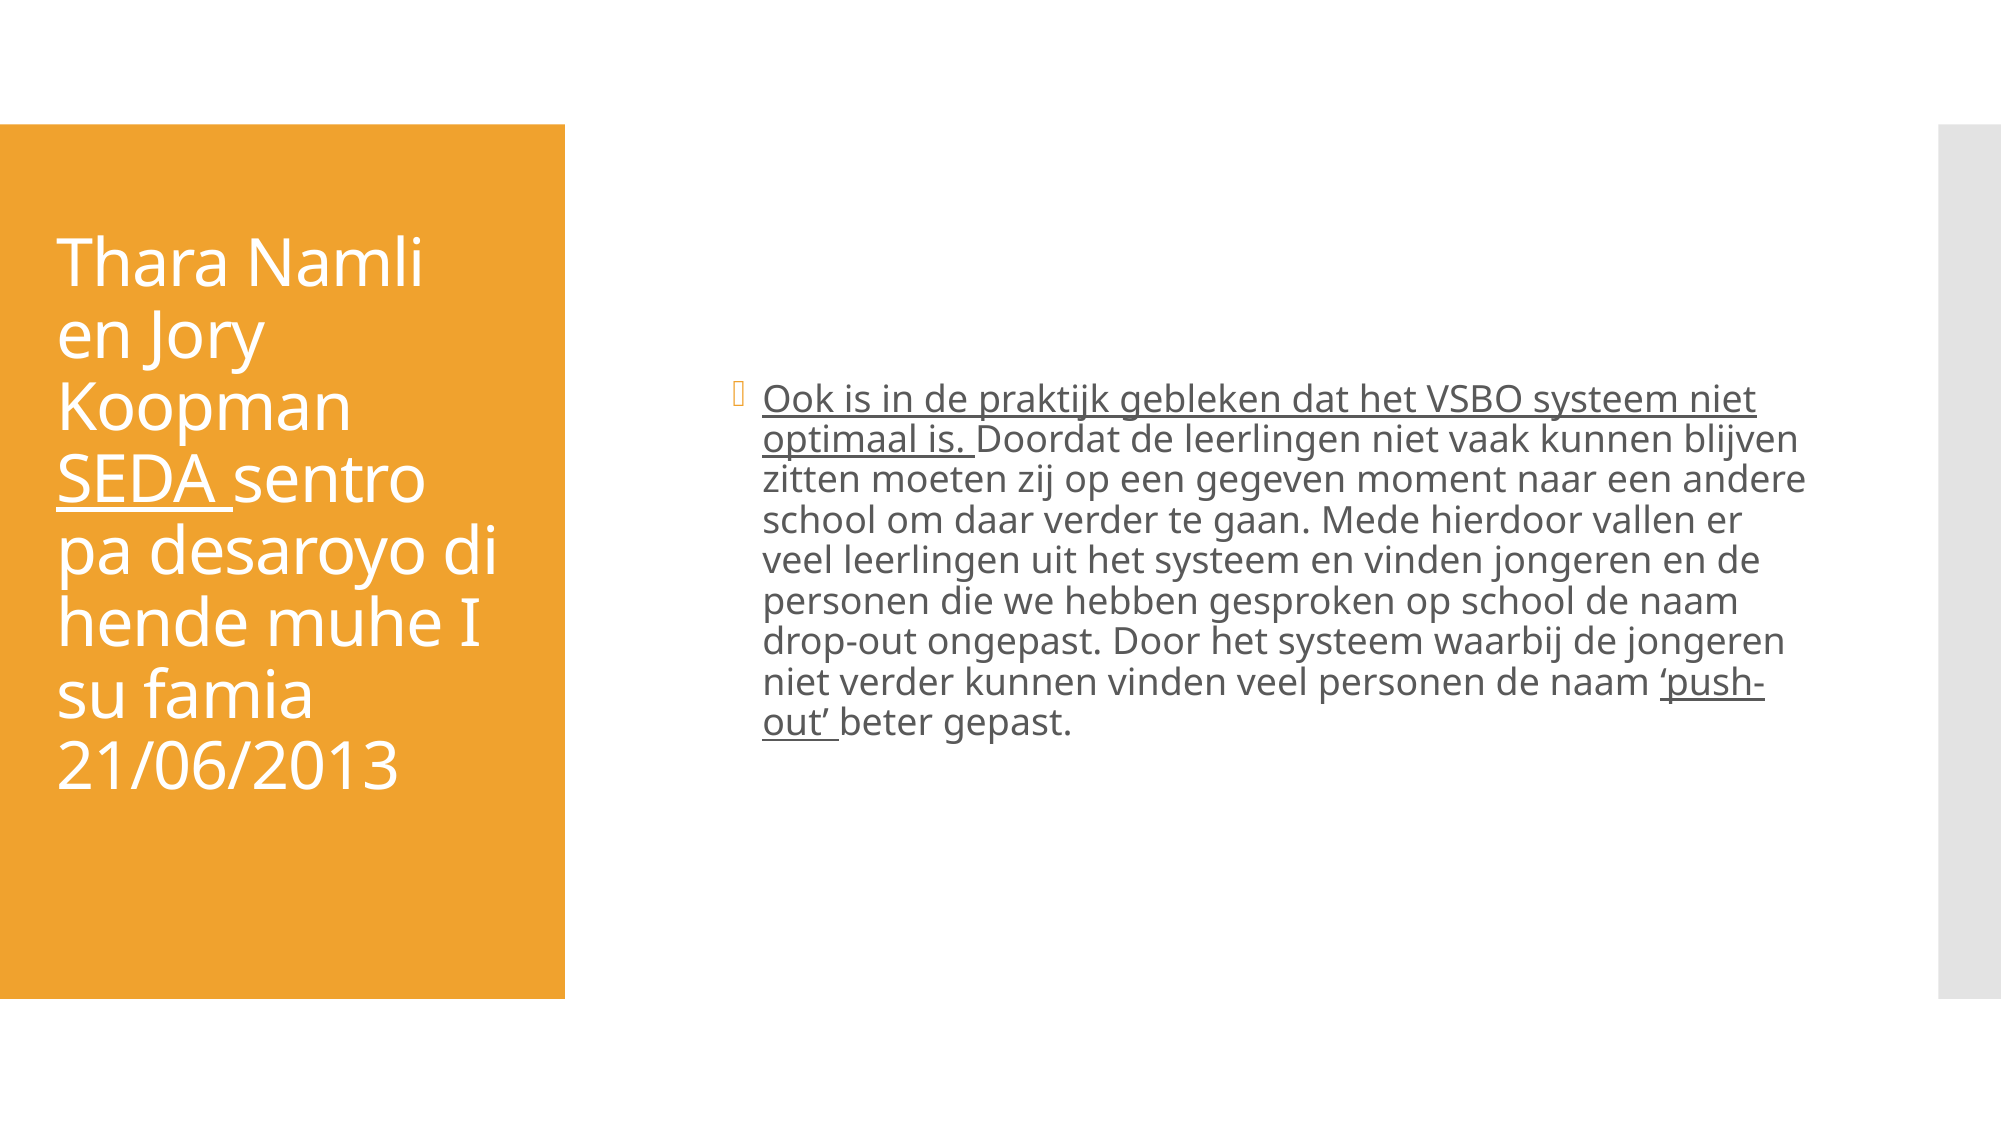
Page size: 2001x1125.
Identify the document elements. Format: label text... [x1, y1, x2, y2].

list Ook is in de praktijk gebleken dat het VSBO systeem niet optimaal is. Doordat de leerlingen niet vaak kunnen blijven zitten moeten zij op een gegeven moment naar een andere school om daar verder te gaan. Mede hierdoor vallen er veel leerlingen uit het systeem en vinden jongeren en de personen die we hebben gesproken op school de naam drop-out ongepast. Door het systeem waarbij de jongeren niet verder kunnen vinden veel personen de naam ‘push-out’ beter gepast. [634, 141, 1835, 982]
title Thara Namli en Jory Koopman SEDA sentro pa desaroyo di hende muhe I su famia 21/06/2013 [41, 184, 525, 940]
